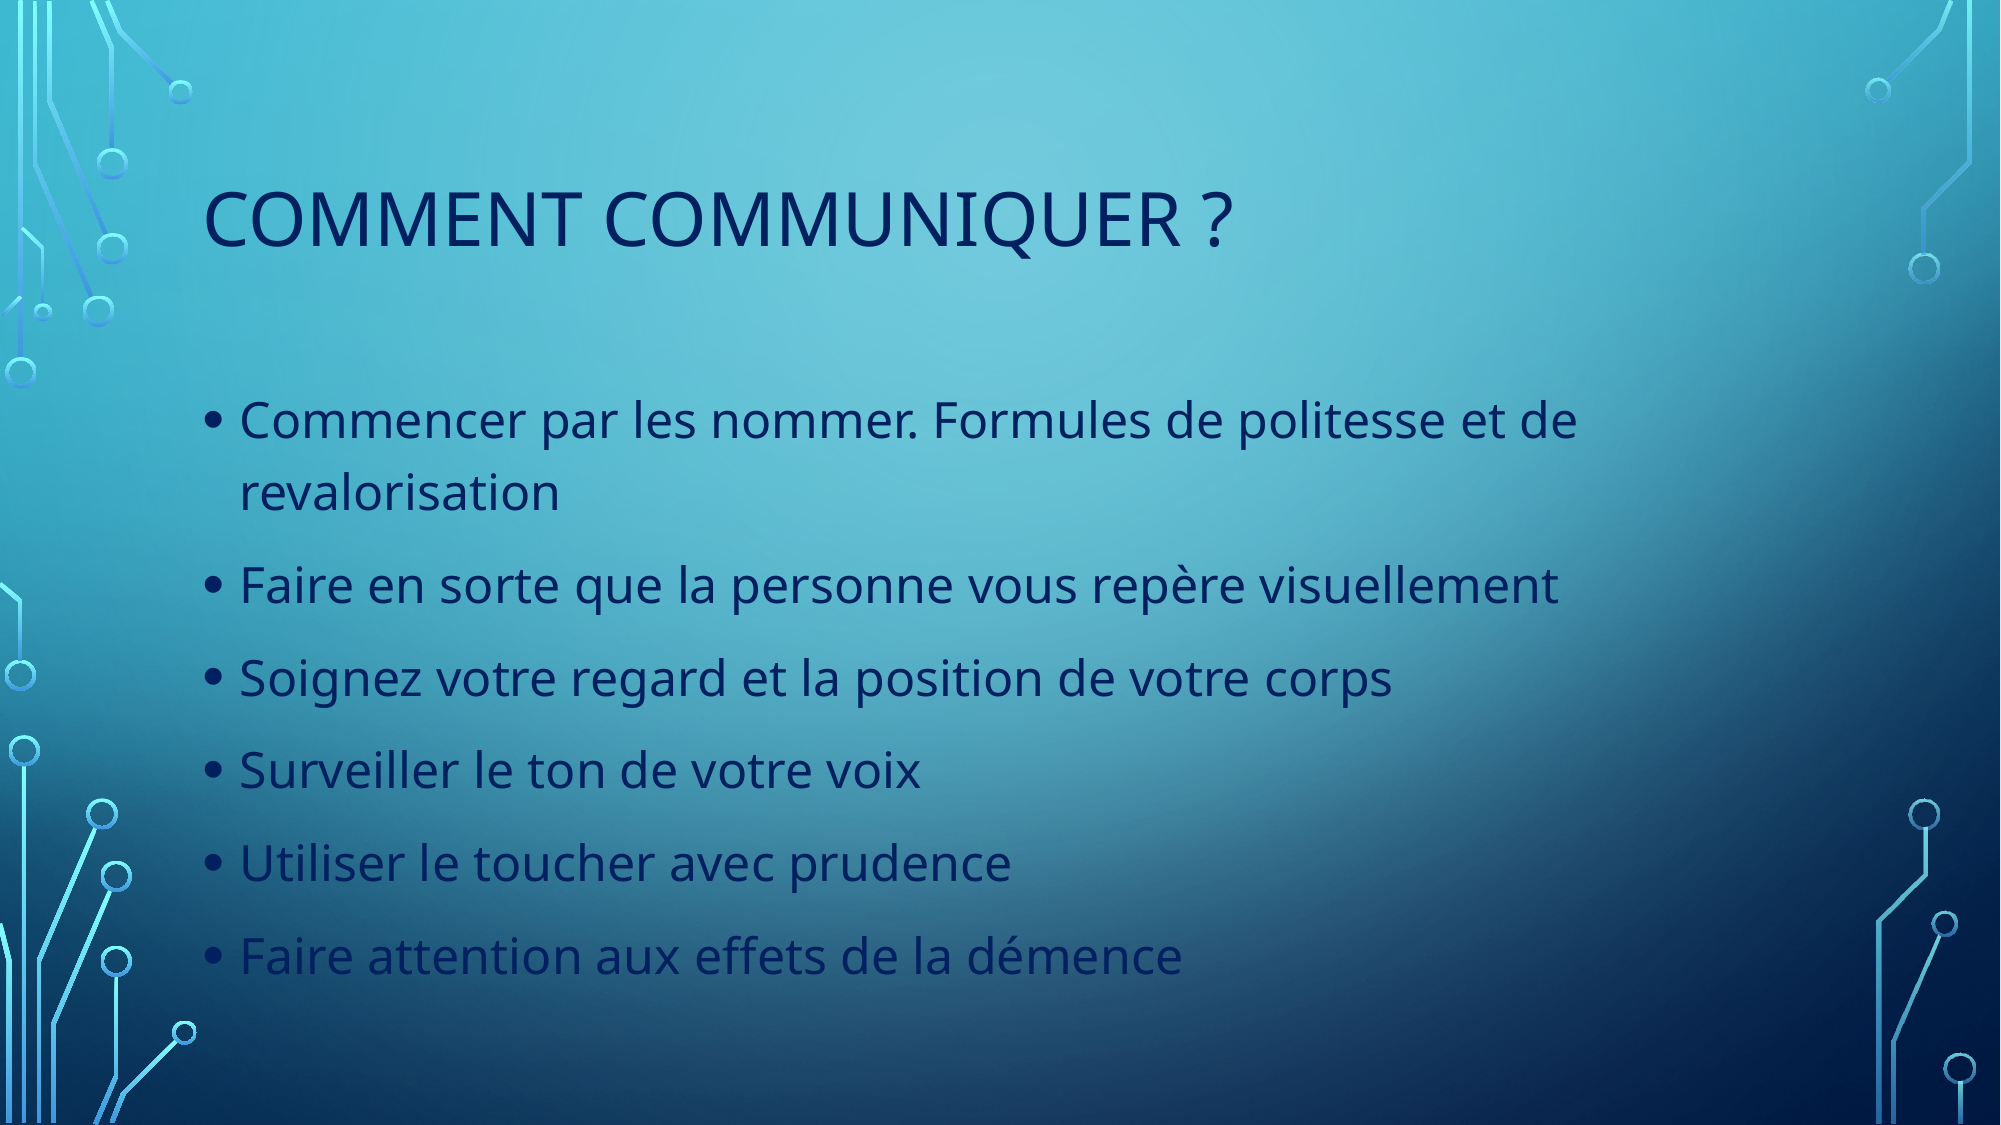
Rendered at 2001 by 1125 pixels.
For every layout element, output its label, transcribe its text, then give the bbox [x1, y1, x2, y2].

list Commencer par les nommer. Formules de politesse et de revalorisation Faire en sorte que la personne vous repère visuellement Soignez votre regard et la position de votre corps Surveiller le ton de votre voix Utiliser le toucher avec prudence Faire attention aux effets de la démence [187, 369, 1813, 950]
title Comment communiquer ? [187, 101, 1813, 344]
